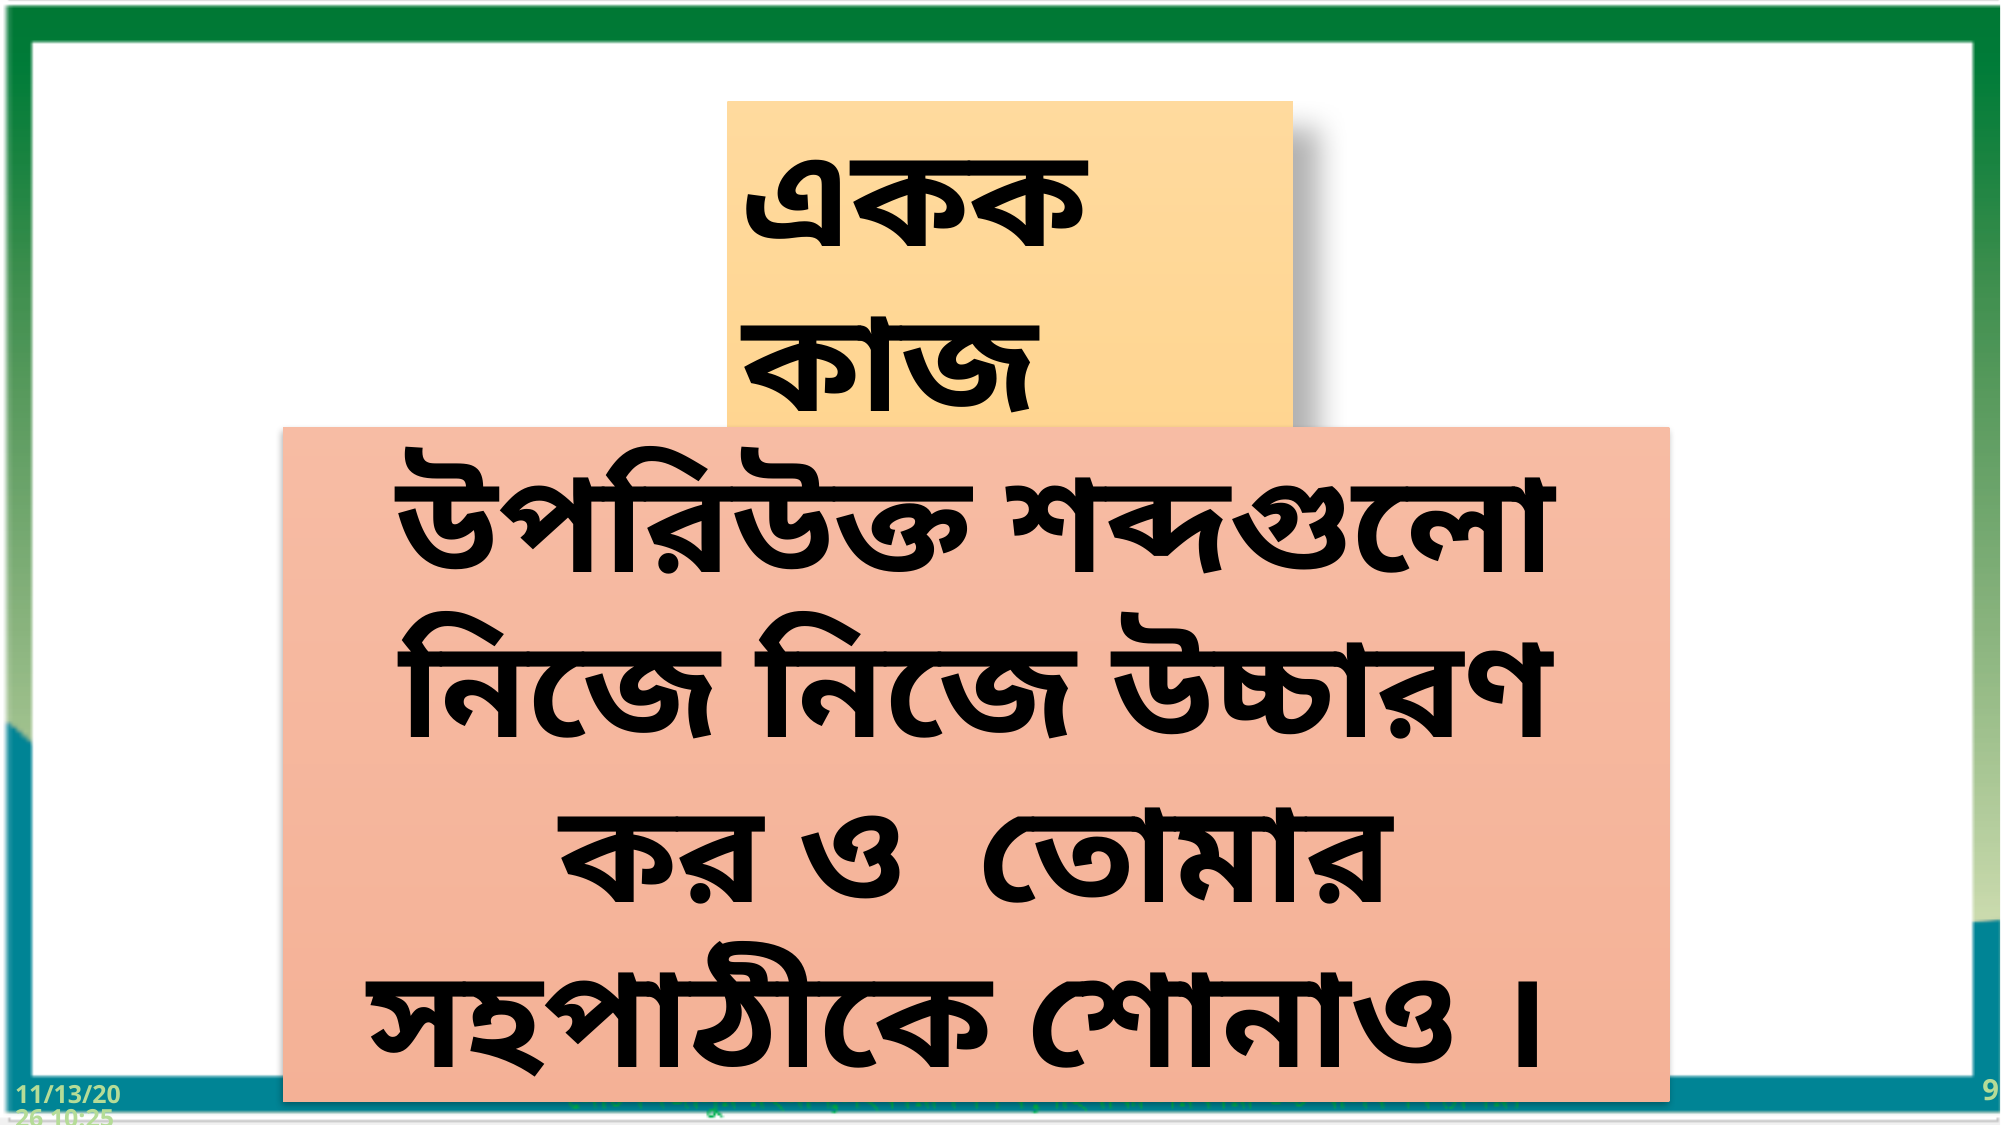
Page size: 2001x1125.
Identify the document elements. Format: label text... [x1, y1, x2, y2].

slide_number 9 [1925, 1061, 2000, 1122]
picture [0, 0, 2001, 1125]
slide_number 08 জানু. 20 [0, 1065, 148, 1125]
text_box উপরিউক্ত শব্দগুলো নিজে নিজে উচ্চারণ কর ও তোমার সহপাঠীকে শোনাও । [283, 427, 1670, 1103]
text_box একক কাজ [727, 101, 1293, 427]
